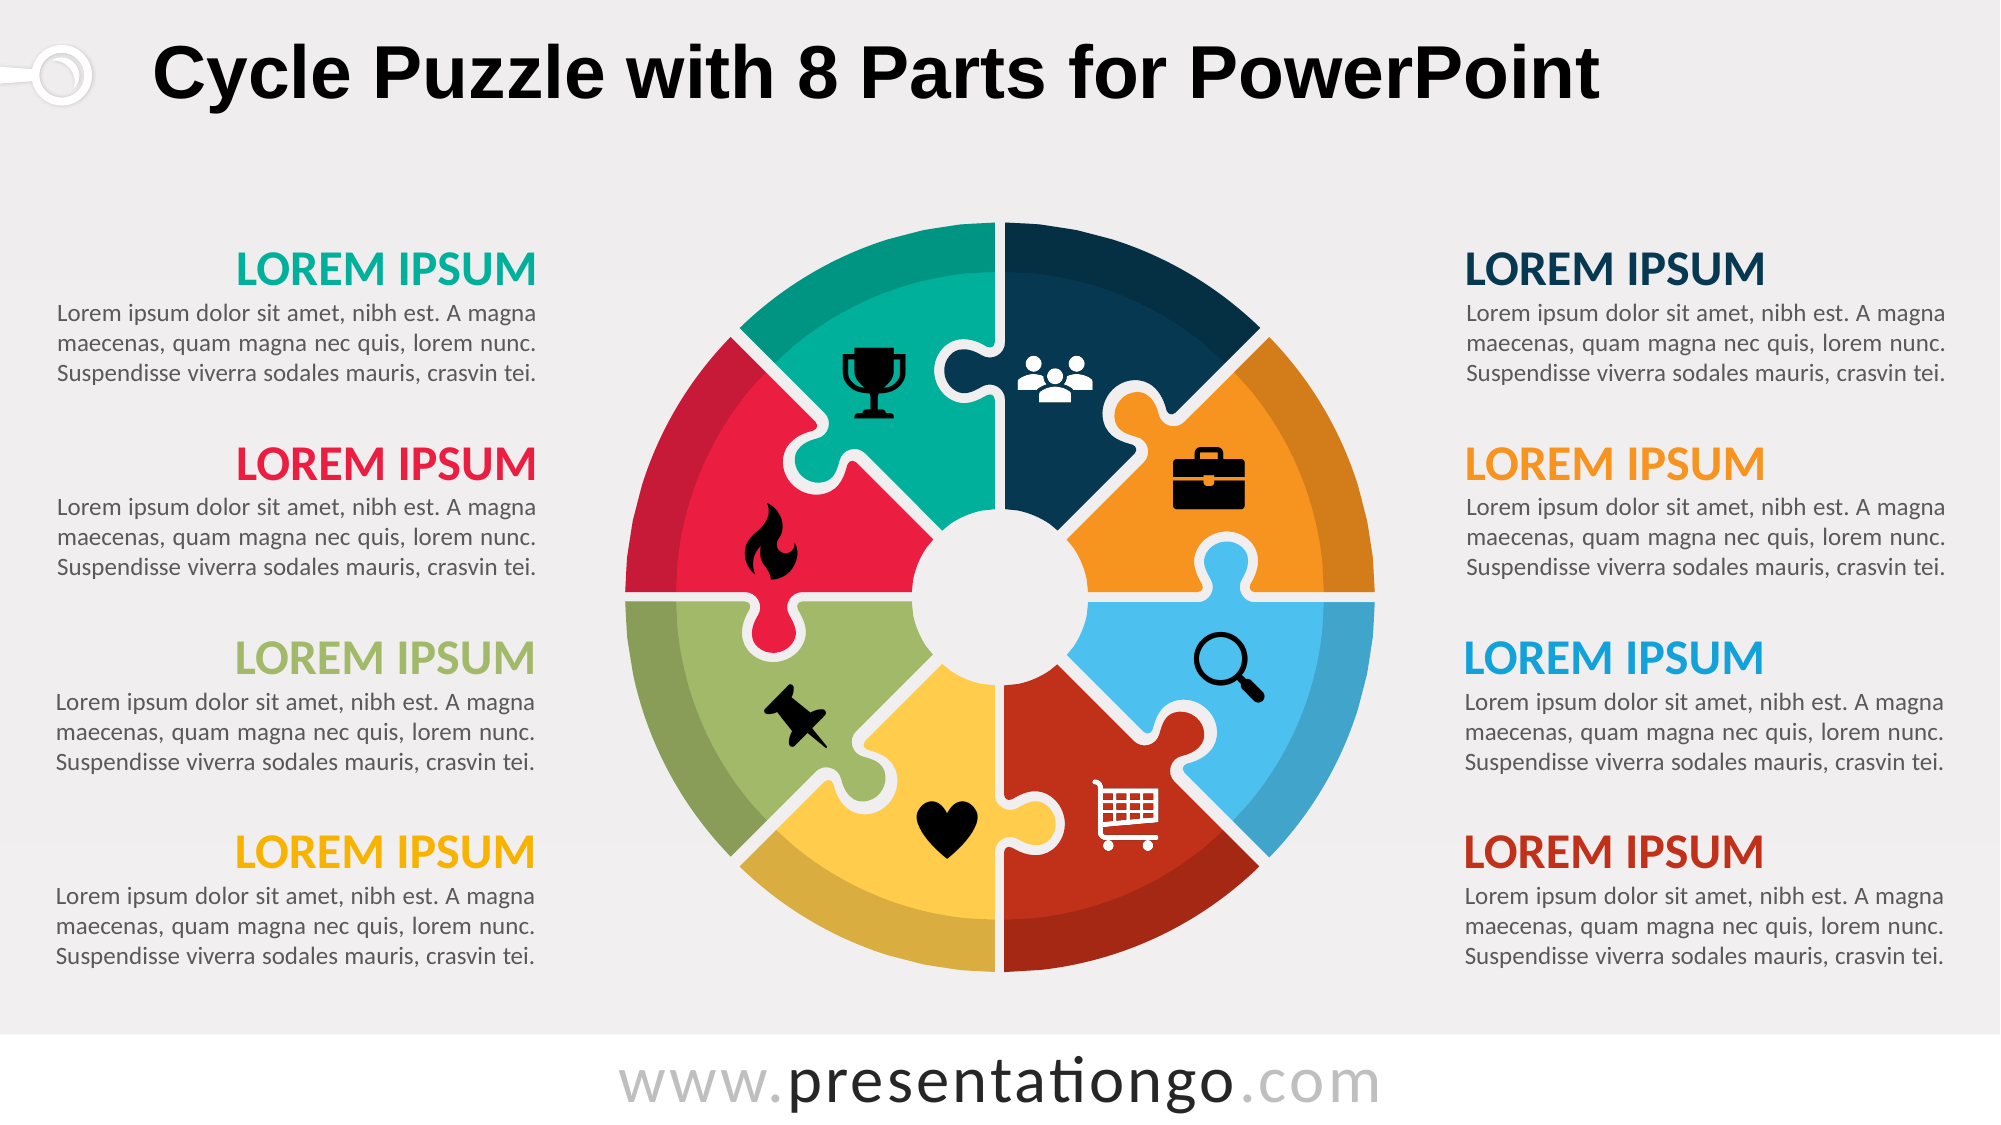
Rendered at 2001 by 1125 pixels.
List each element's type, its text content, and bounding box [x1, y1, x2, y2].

title Cycle Puzzle with 8 Parts for PowerPoint [137, 26, 1863, 148]
picture [1069, 356, 1084, 371]
picture [1026, 356, 1041, 371]
picture [753, 673, 838, 759]
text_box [1463, 616, 1946, 784]
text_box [1464, 421, 1947, 590]
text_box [55, 421, 538, 590]
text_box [625, 222, 1375, 973]
picture [831, 340, 917, 426]
picture [1065, 375, 1092, 389]
picture [1040, 387, 1071, 402]
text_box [1464, 227, 1947, 396]
picture [904, 787, 990, 873]
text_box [1463, 810, 1946, 979]
picture [1018, 375, 1045, 389]
picture [1085, 772, 1171, 858]
picture [1164, 437, 1250, 523]
picture [728, 498, 814, 584]
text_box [55, 227, 538, 396]
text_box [54, 810, 537, 979]
picture [1186, 624, 1272, 710]
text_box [54, 616, 537, 784]
picture [1048, 369, 1063, 384]
